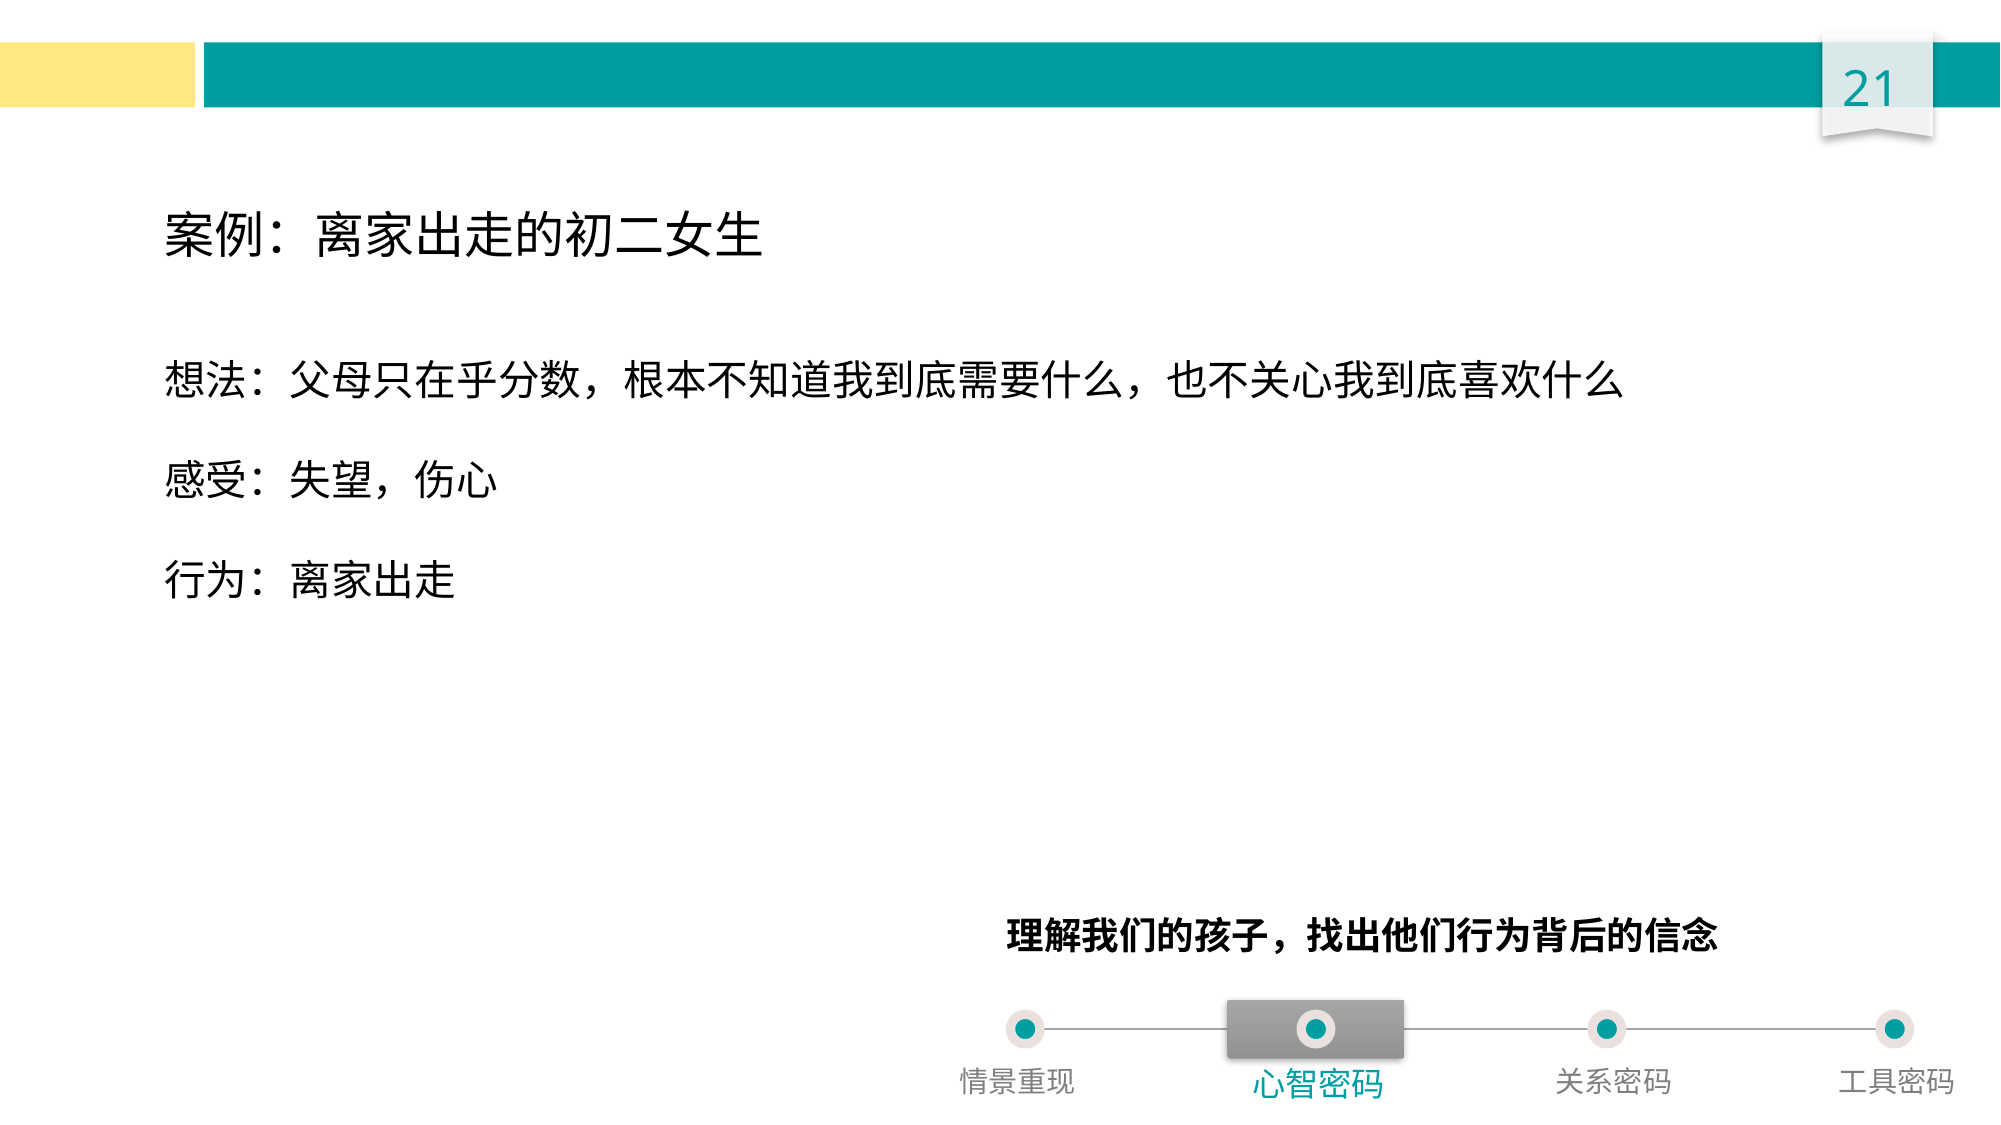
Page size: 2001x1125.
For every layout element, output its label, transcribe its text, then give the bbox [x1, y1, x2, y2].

text_box 理解我们的孩子，找出他们行为背后的信念 [992, 904, 1735, 965]
text_box 案例：离家出走的初二女生 想法：父母只在乎分数，根本不知道我到底需要什么，也不关心我到底喜欢什么 感受：失望，伤心 行为：离家出走 [149, 196, 1730, 662]
